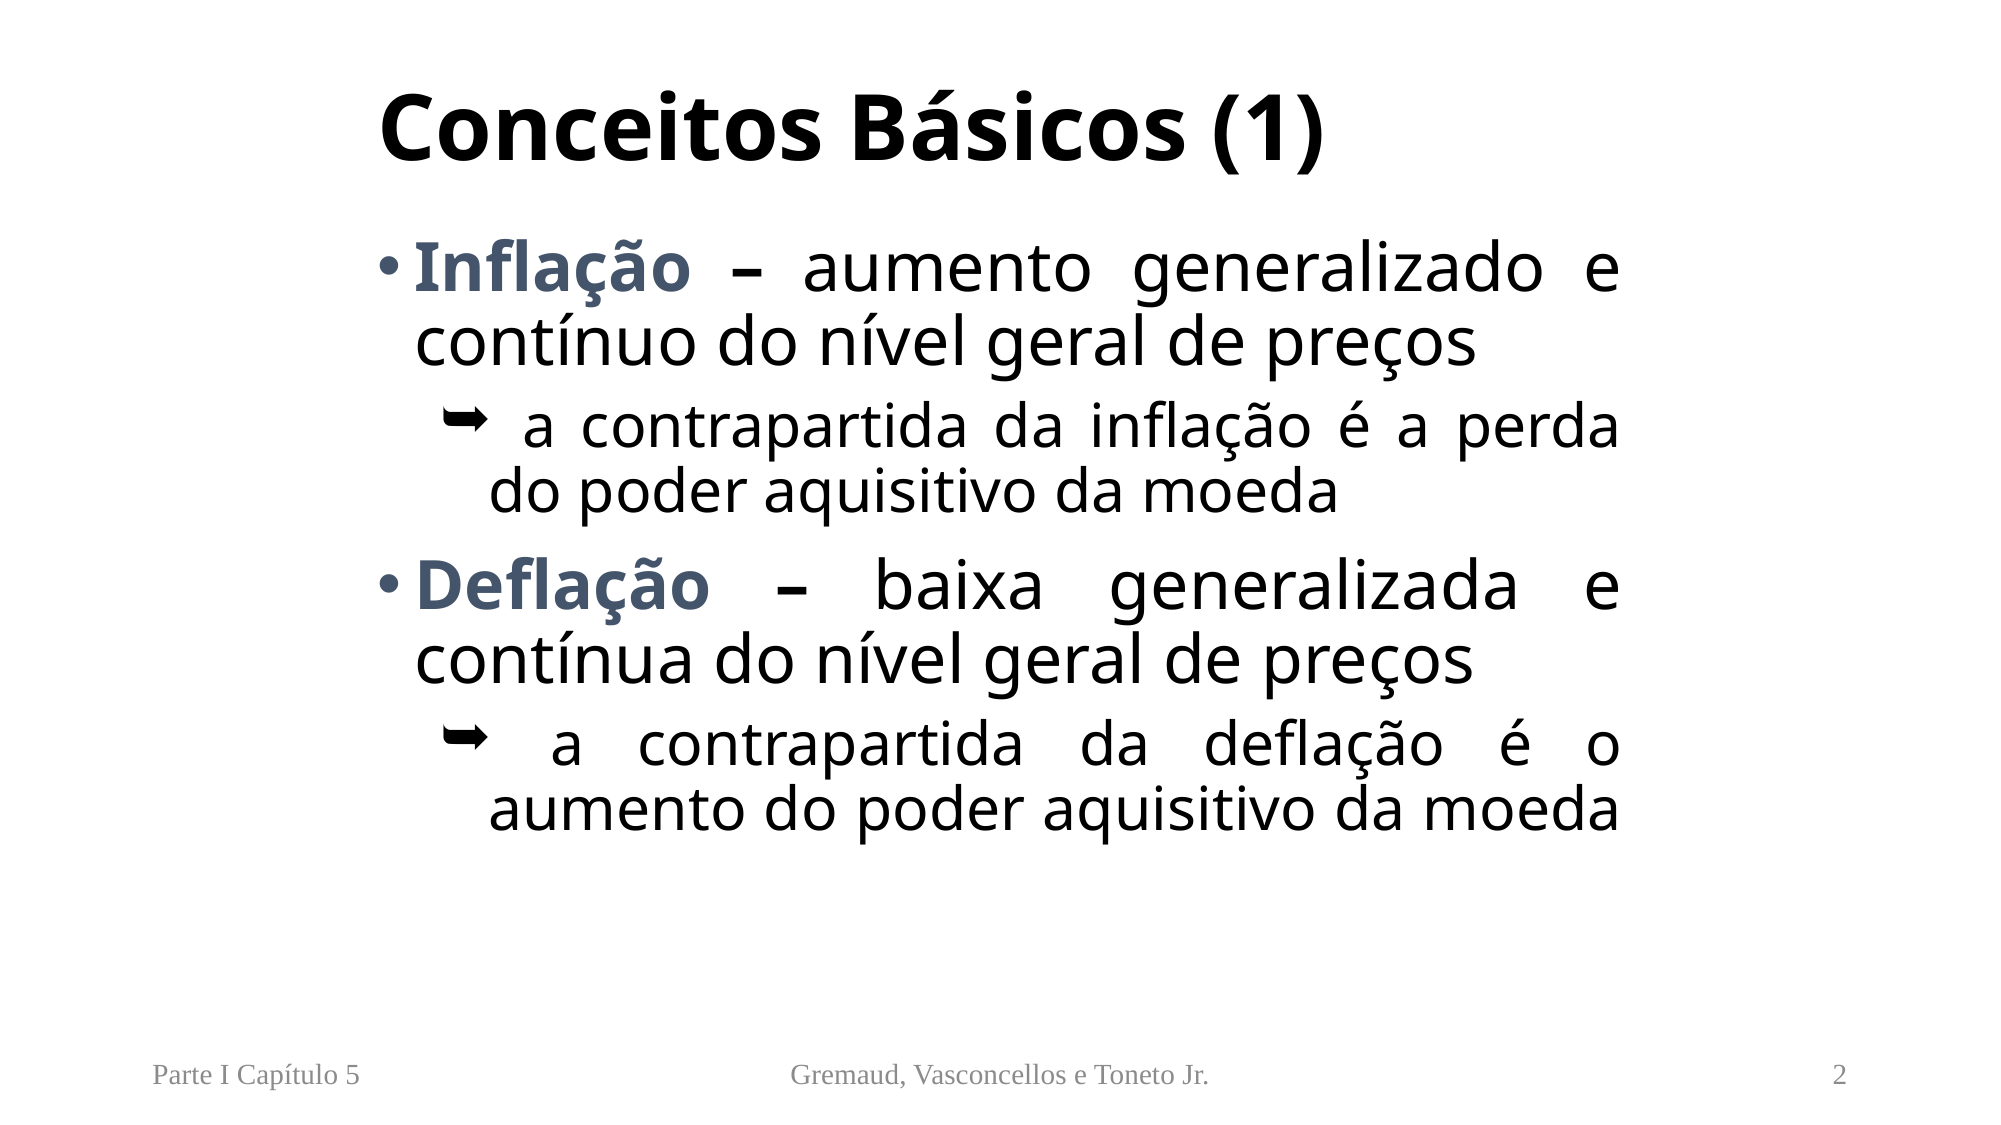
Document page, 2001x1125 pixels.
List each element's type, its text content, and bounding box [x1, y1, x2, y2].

footer Gremaud, Vasconcellos e Toneto Jr. [662, 1042, 1338, 1103]
slide_number 2 [1412, 1042, 1863, 1103]
list Inflação – aumento generalizado e contínuo do nível geral de preços a contrapartida da inflação é a perda do poder aquisitivo da moeda Deflação – baixa generalizada e contínua do nível geral de preços a contrapartida da deflação é o aumento do poder aquisitivo da moeda [362, 224, 1638, 900]
slide_number Parte I Capítulo 5 [137, 1042, 588, 1103]
title Conceitos Básicos (1) [362, 37, 1638, 224]
